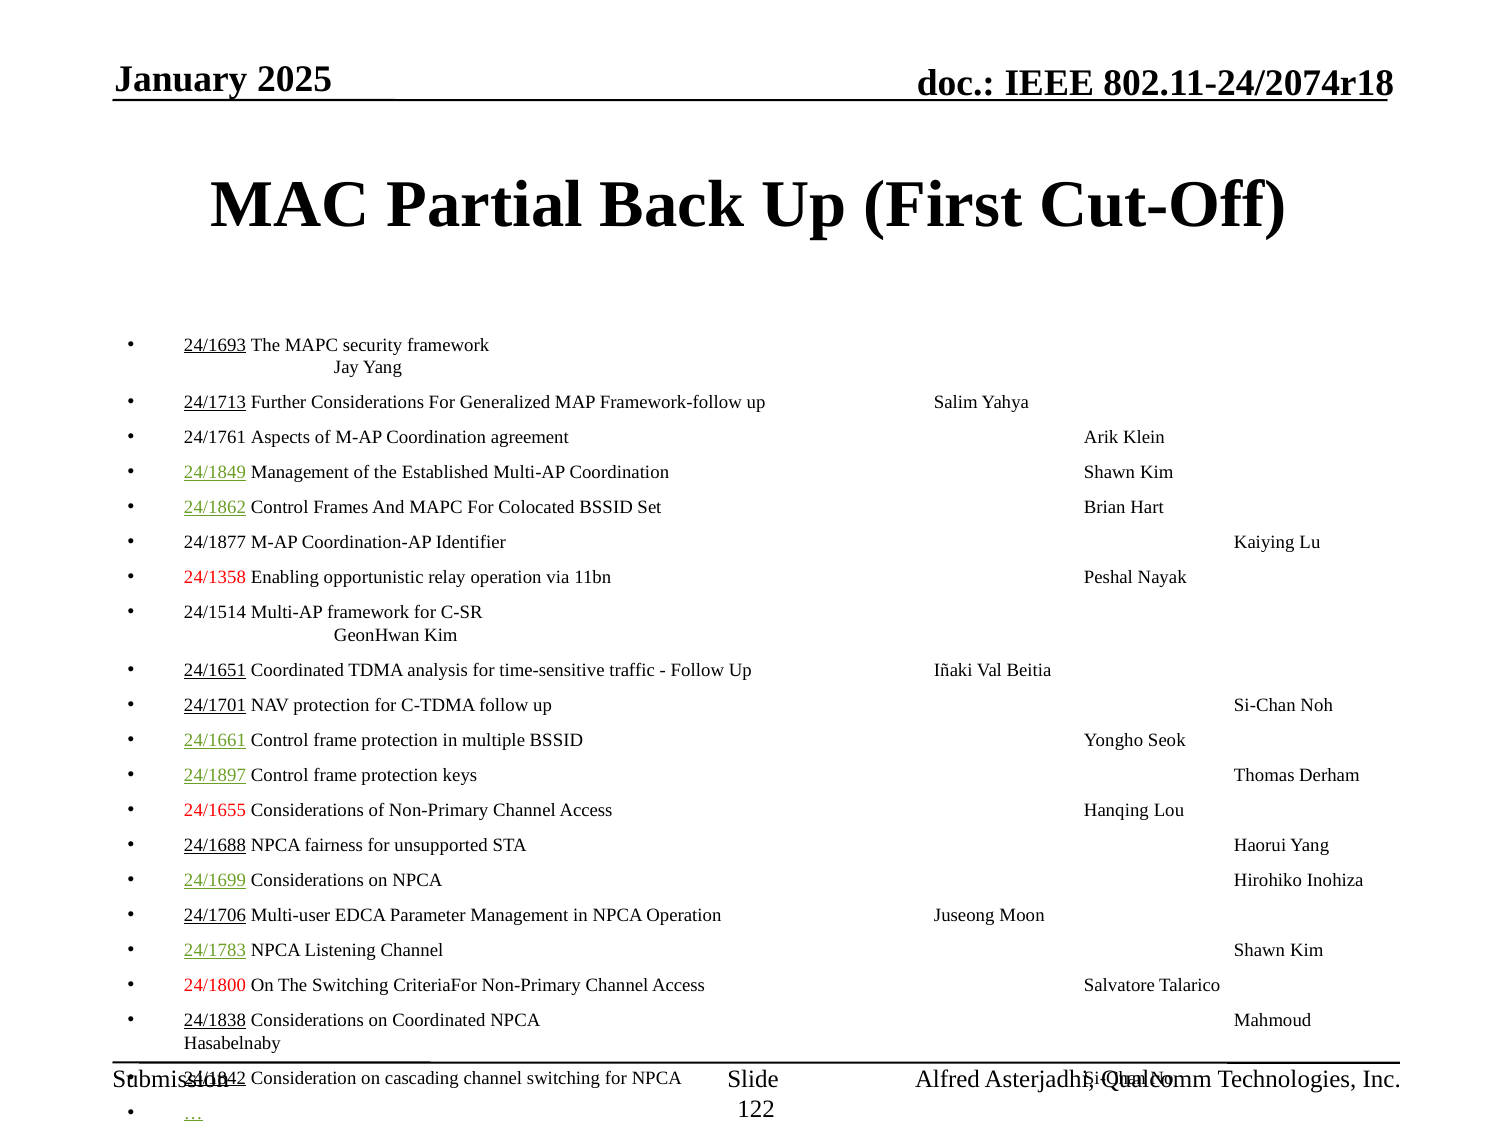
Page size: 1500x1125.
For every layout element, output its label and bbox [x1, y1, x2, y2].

slide_number [114, 54, 423, 100]
slide_number [712, 1061, 800, 1123]
list [112, 324, 1388, 1063]
title [112, 112, 1388, 288]
footer [878, 1061, 1402, 1093]
